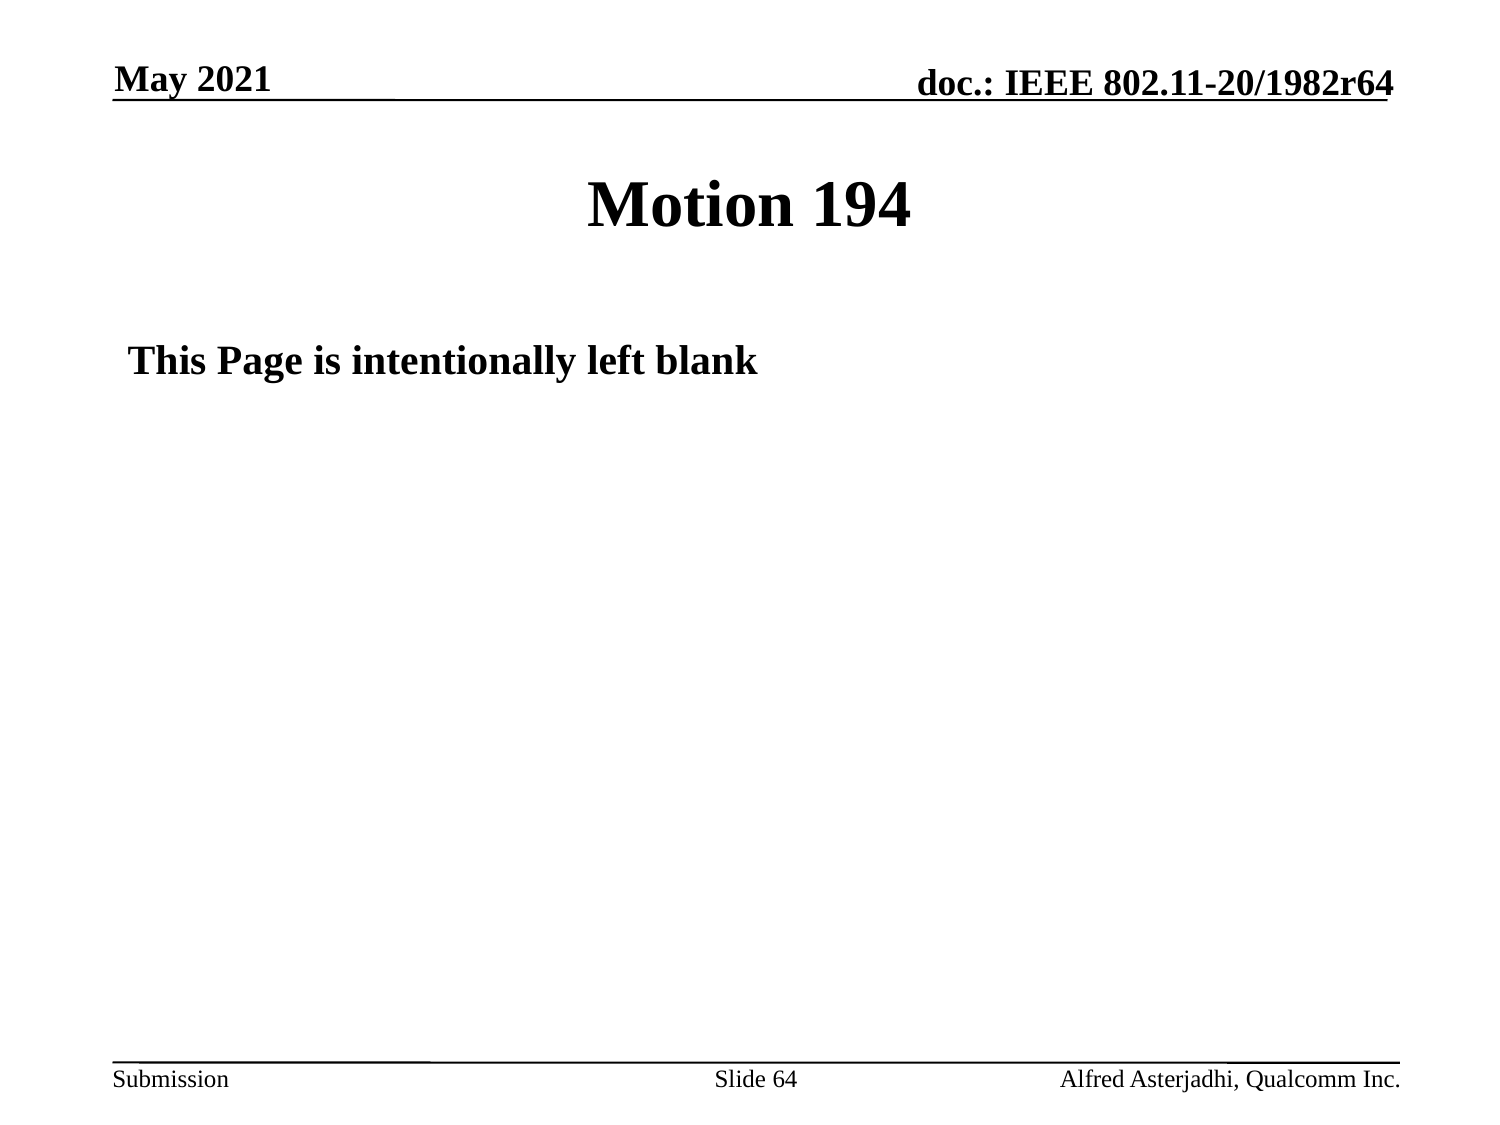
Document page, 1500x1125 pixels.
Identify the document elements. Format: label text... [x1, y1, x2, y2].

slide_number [114, 54, 423, 100]
title Motion 194 [112, 112, 1388, 288]
slide_number Slide 64 [712, 1061, 800, 1123]
footer Alfred Asterjadhi, Qualcomm Inc. [878, 1061, 1402, 1093]
list This Page is intentionally left blank [112, 324, 1388, 1000]
